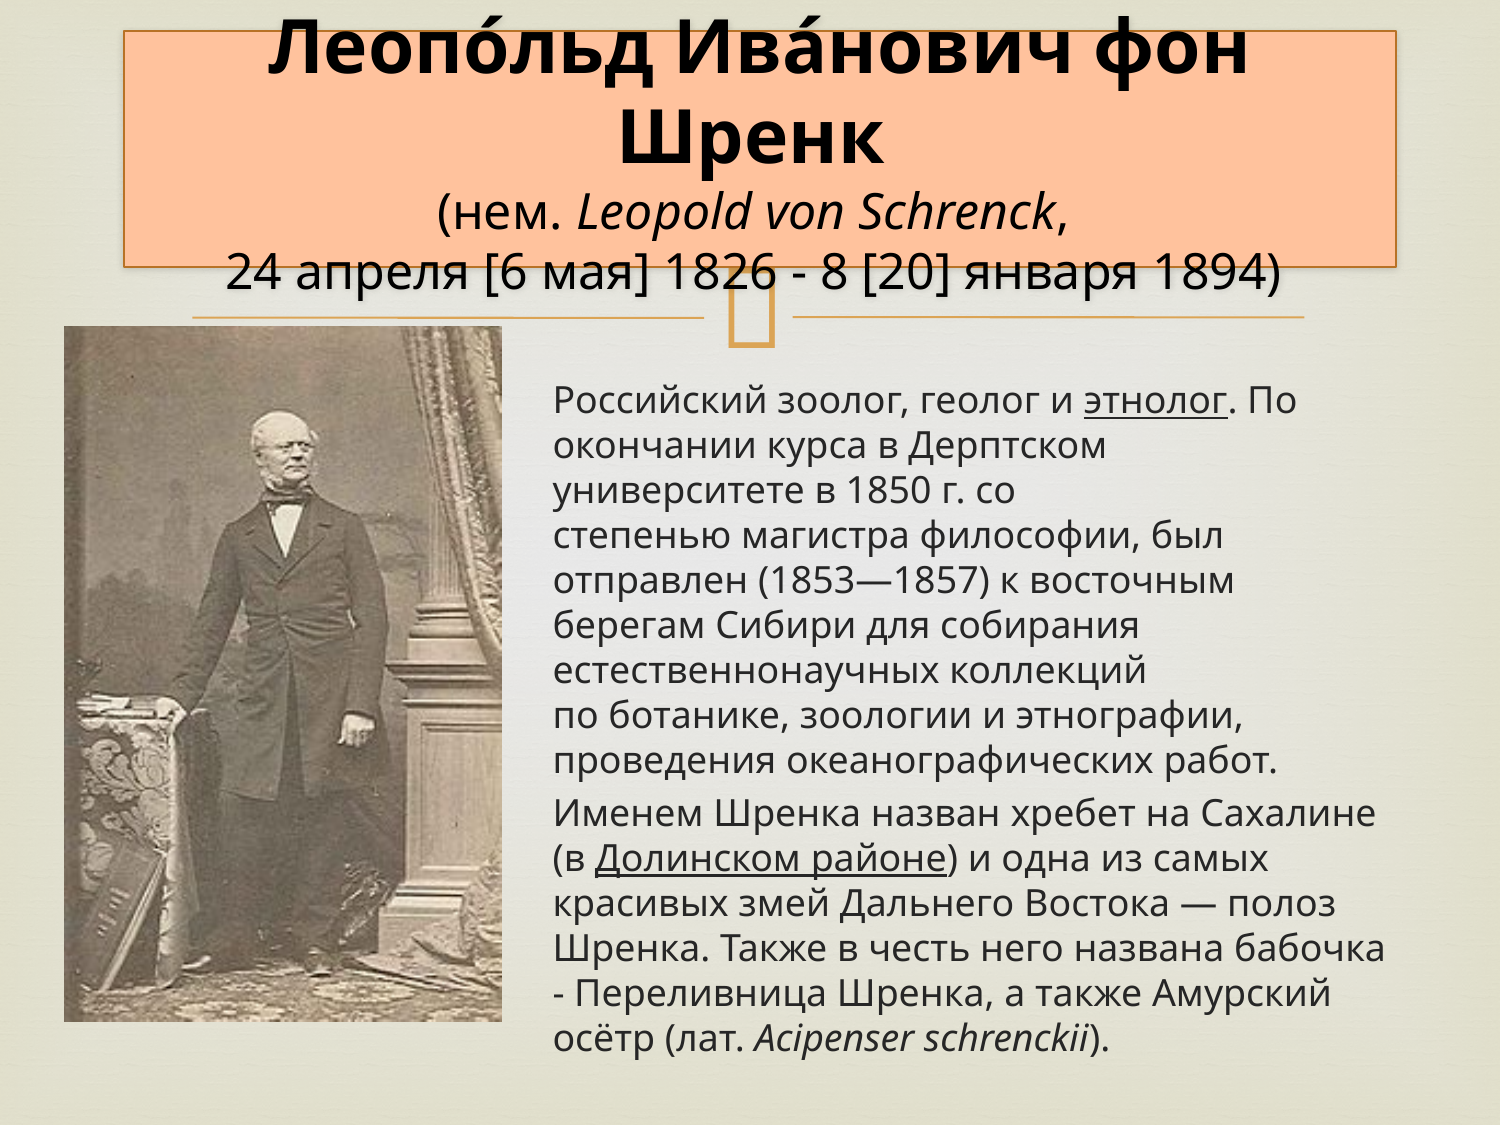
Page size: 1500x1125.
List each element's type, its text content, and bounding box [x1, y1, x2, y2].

picture [64, 325, 503, 1022]
list Российский зоолог, геолог и этнолог. По окончании курса в Дерптском университете в 1850 г. со степенью магистра философии, был отправлен (1853—1857) к восточным берегам Сибири для собирания естественнонаучных коллекций по ботанике, зоологии и этнографии, проведения океанографических работ. Именем Шренка назван хребет на Сахалине (в Долинском районе) и одна из самых красивых змей Дальнего Востока — полоз Шренка. Также в честь него названа бабочка - Переливница Шренка, а также Амурский осётр (лат. Acipenser schrenckii). [537, 368, 1436, 1071]
title Леопо́льд Ива́нович фон Шренк (нем. Leopold von Schrenck, 24 апреля [6 мая] 1826 - 8 [20] января 1894) [123, 30, 1397, 268]
